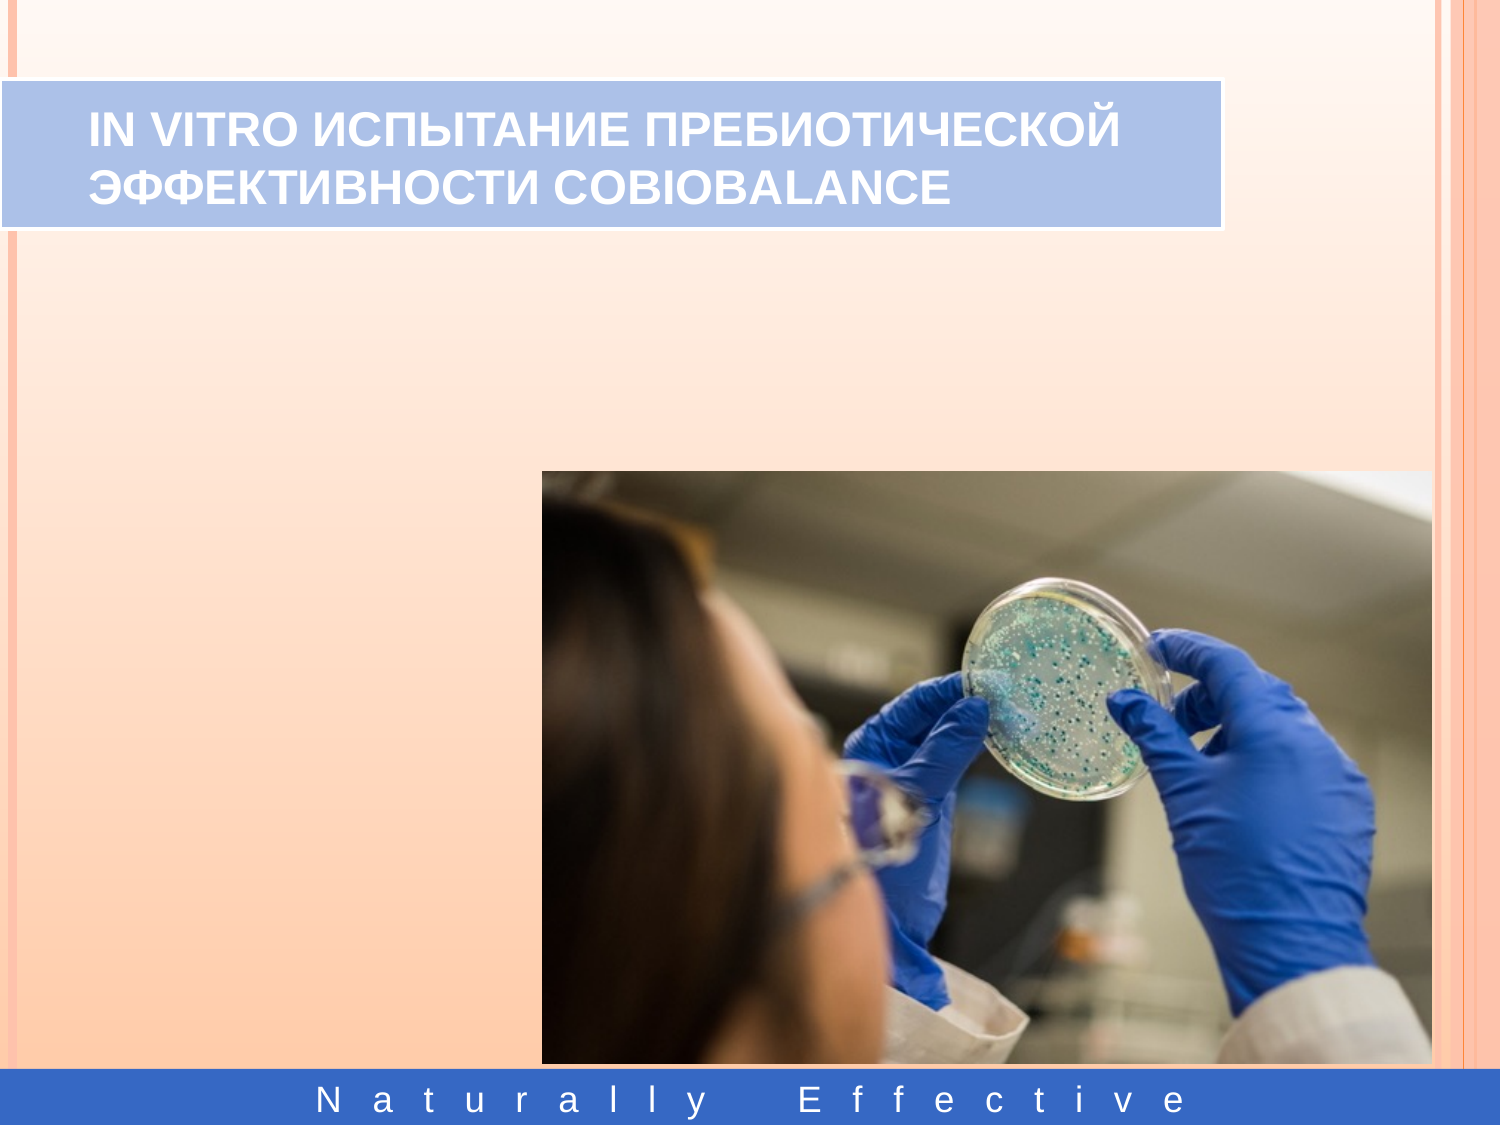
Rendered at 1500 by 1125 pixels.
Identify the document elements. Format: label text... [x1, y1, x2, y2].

picture [542, 470, 1432, 1064]
text_box [0, 78, 1224, 229]
text_box IN VITRO ИСПЫТАНИЕ ПРЕБИОТИЧЕСКОЙ ЭФФЕКТИВНОСТИ COBIOBALANCE [81, 90, 1189, 223]
